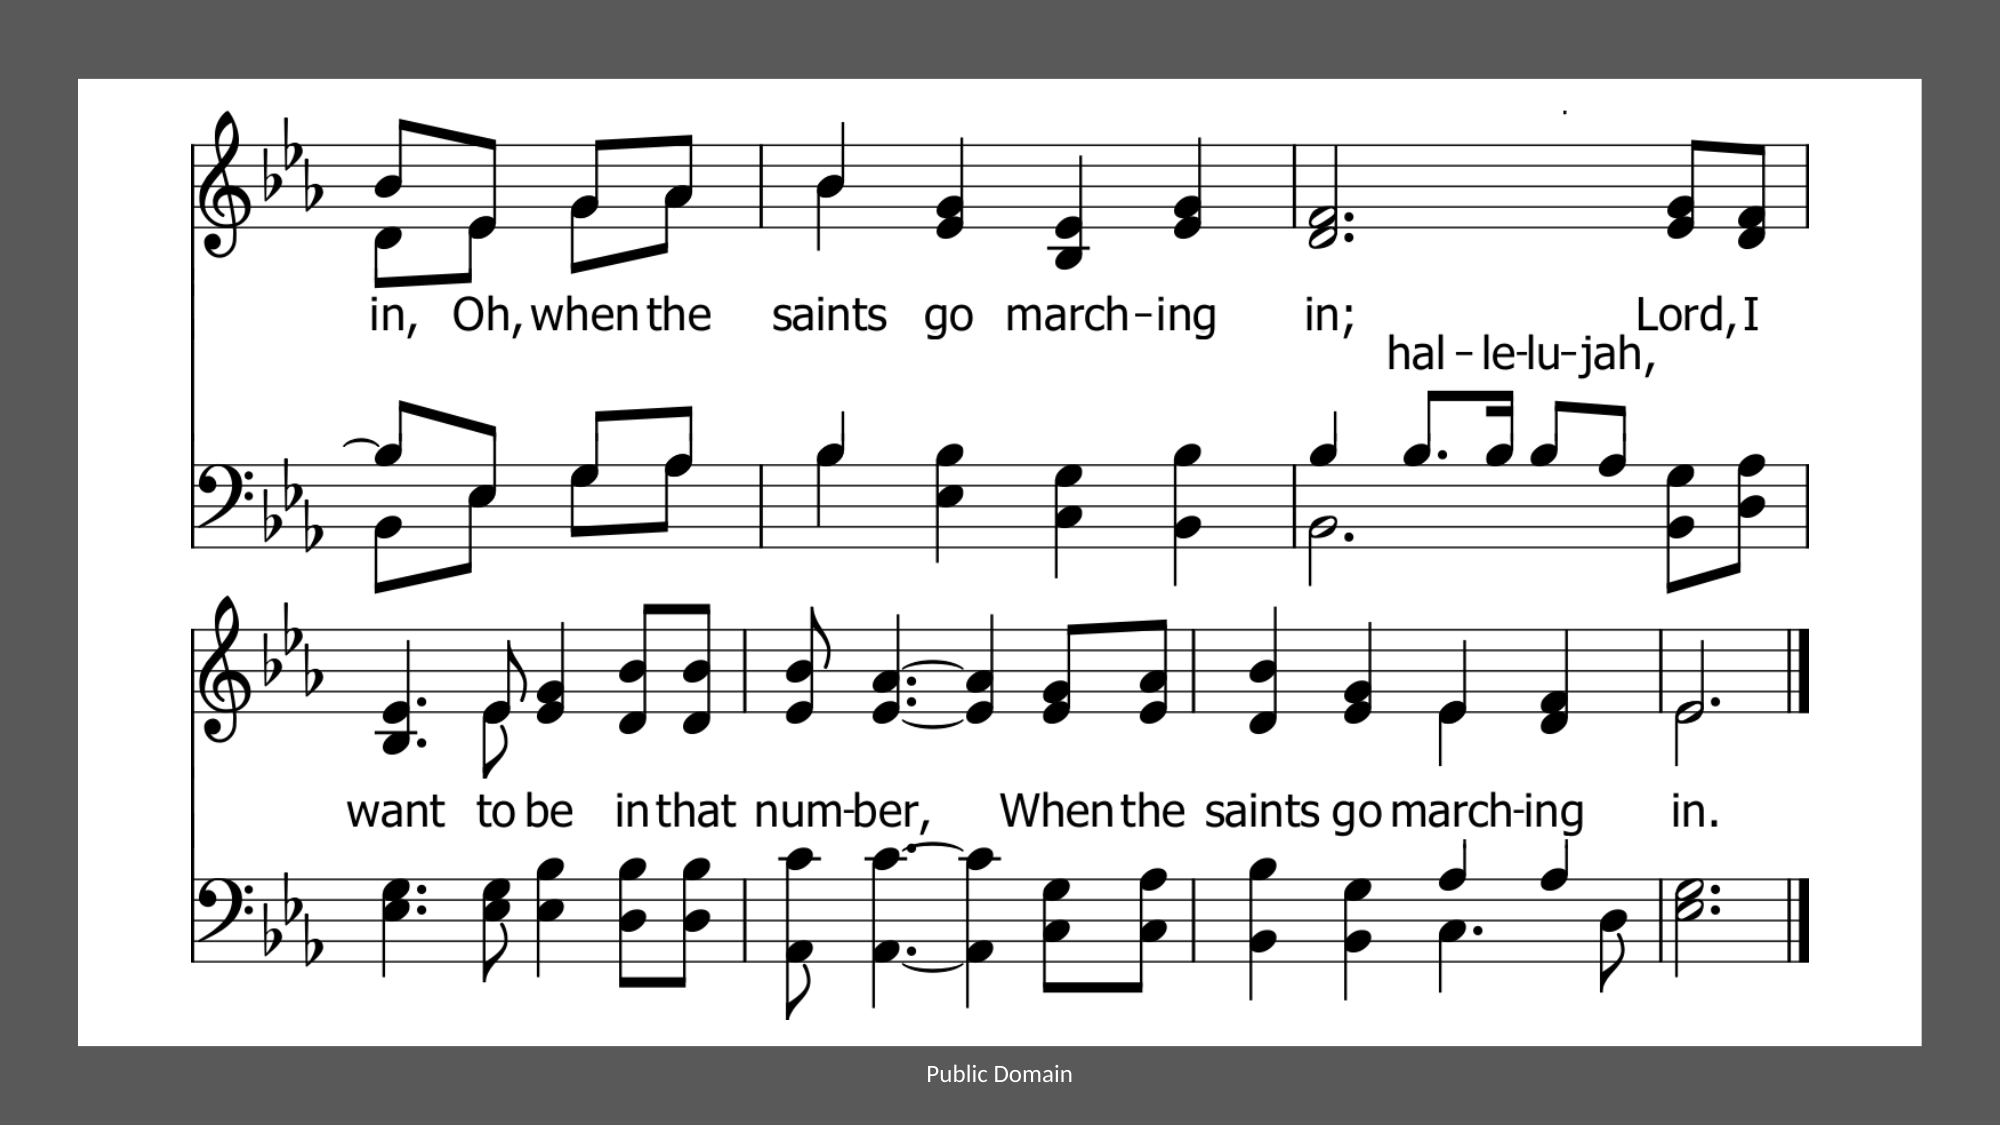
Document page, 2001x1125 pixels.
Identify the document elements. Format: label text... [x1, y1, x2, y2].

footer Public Domain [662, 1042, 1338, 1103]
text_box [77, 78, 1923, 1047]
picture [191, 105, 1809, 1020]
text_box [0, 0, 2000, 1125]
